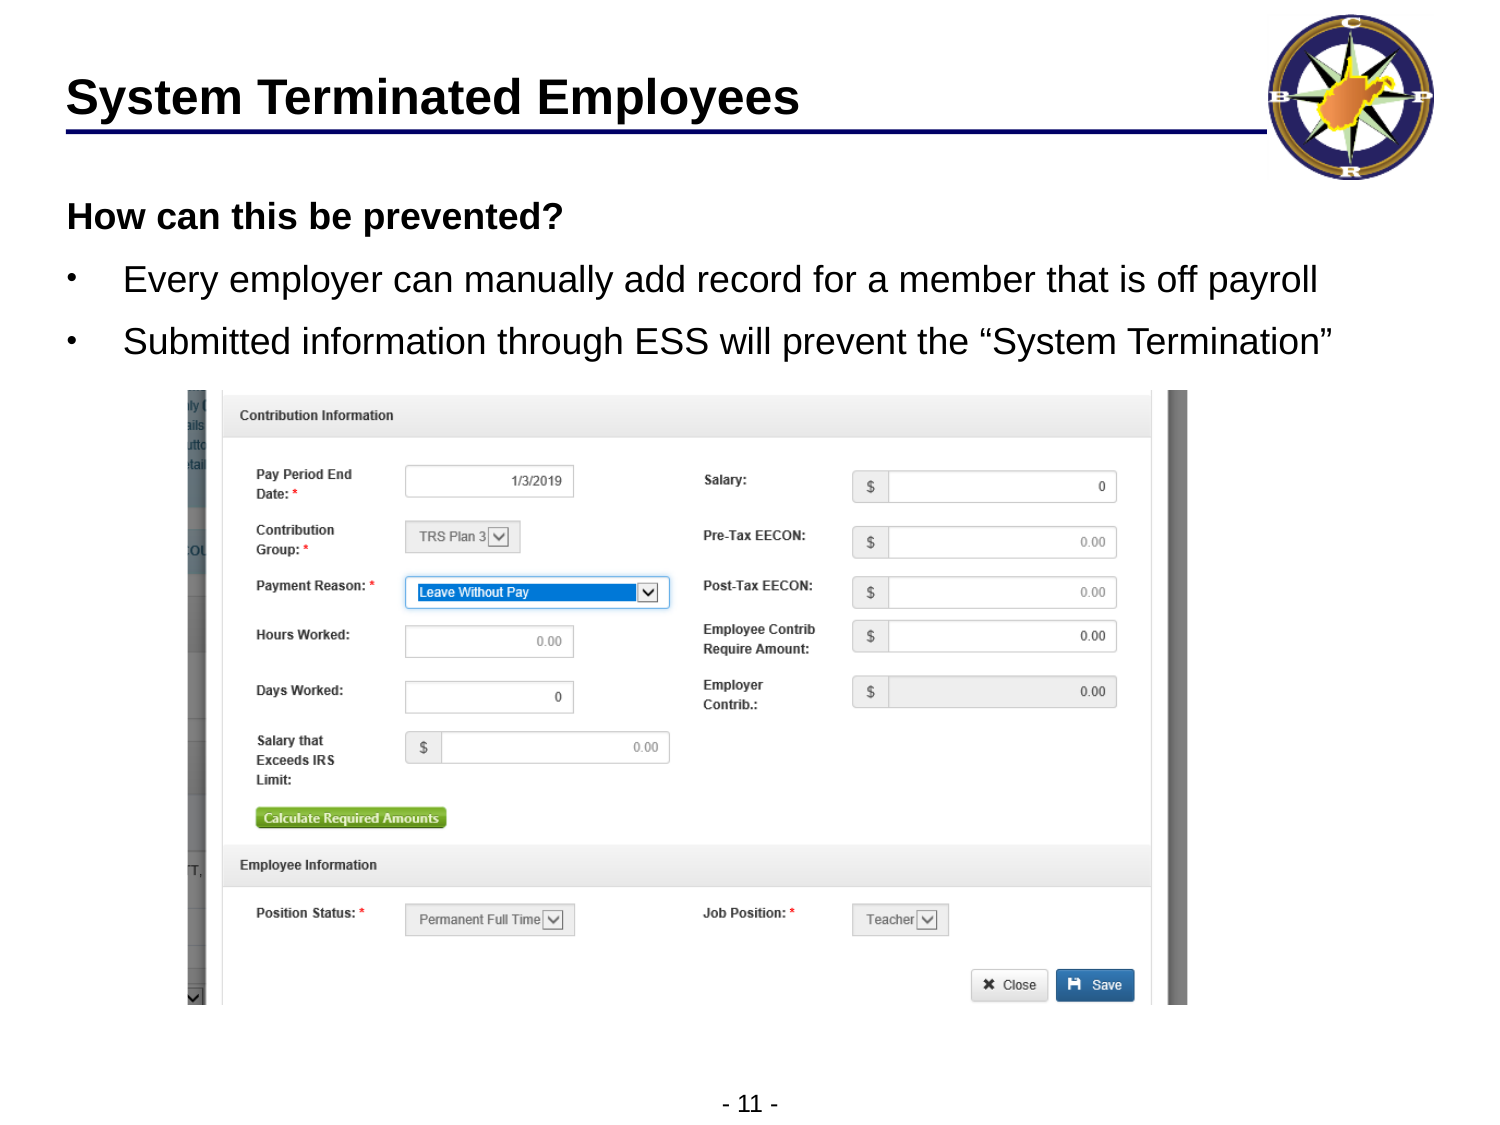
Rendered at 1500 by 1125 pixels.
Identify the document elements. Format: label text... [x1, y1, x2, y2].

list How can this be prevented? Every employer can manually add record for a member that is off payroll Submitted information through ESS will prevent the “System Termination” [66, 189, 1435, 1033]
title System Terminated Employees [65, 64, 1434, 126]
picture [1267, 126, 1434, 180]
picture [187, 390, 1188, 1006]
picture [1267, 14, 1434, 64]
